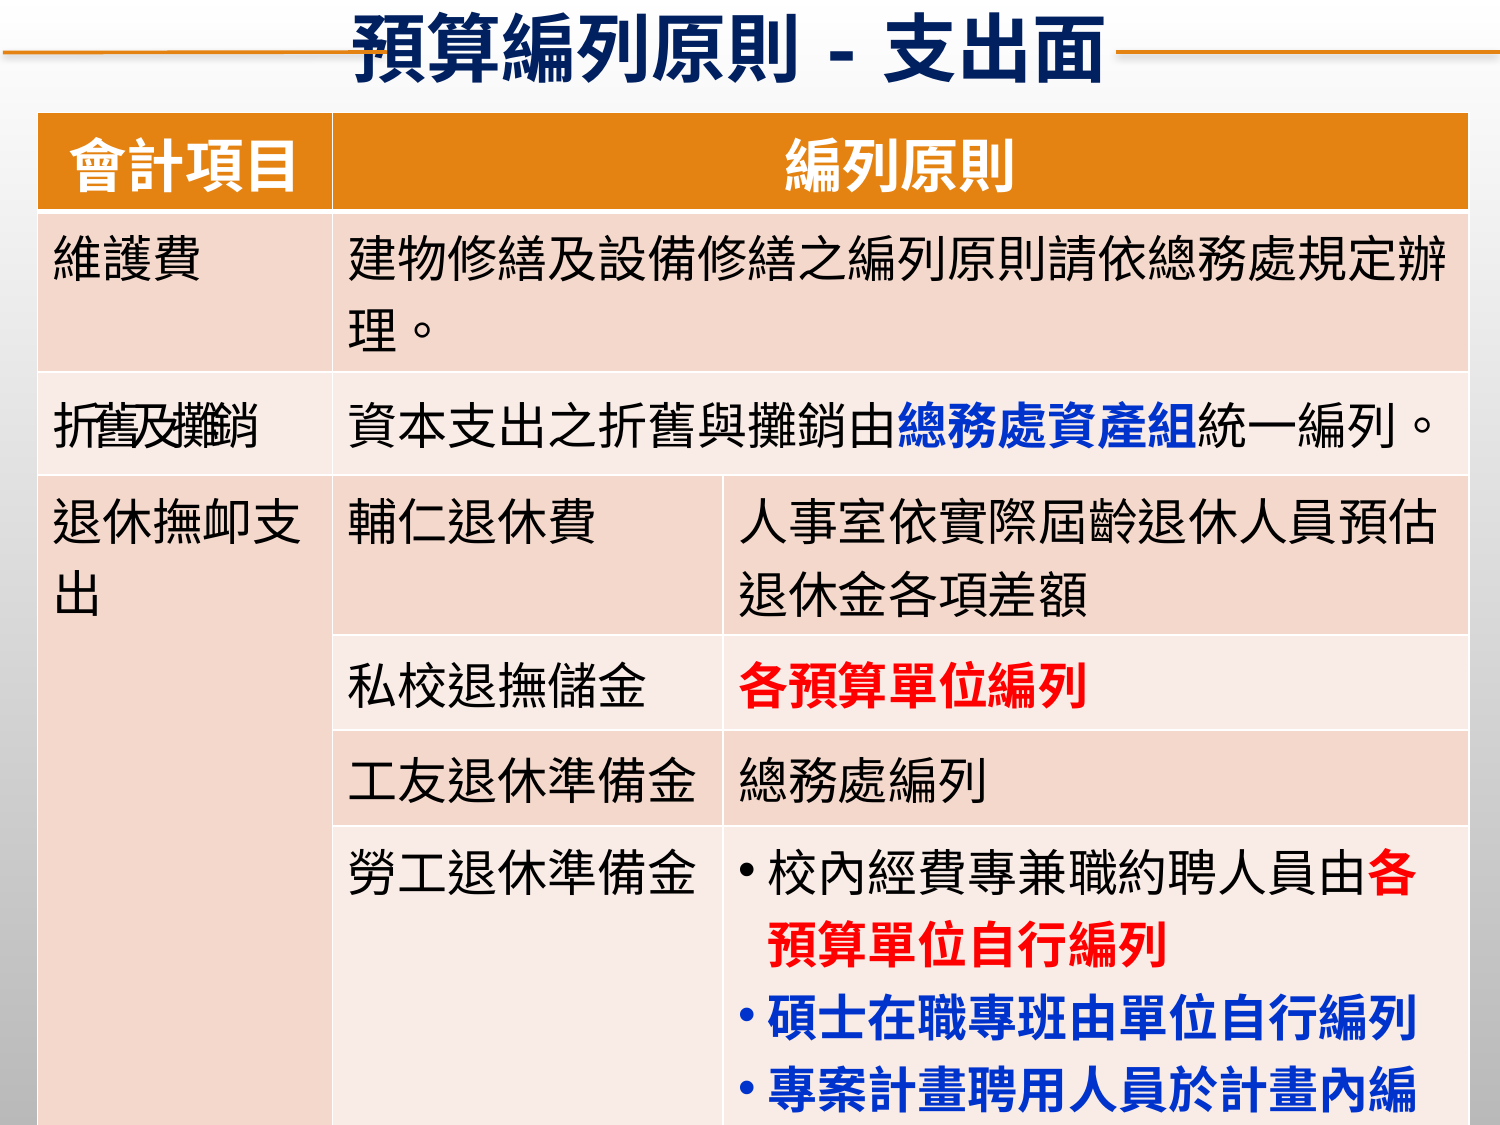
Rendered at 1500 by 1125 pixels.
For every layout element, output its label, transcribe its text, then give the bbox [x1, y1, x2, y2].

table_header 會計項目 [38, 113, 332, 209]
table_cell 建物修繕及設備修繕之編列原則請依總務處規定辦理。 [333, 214, 1468, 371]
table_cell 勞工退休準備金 [333, 827, 722, 1125]
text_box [2, 0, 1500, 101]
table_cell 校內經費專兼職約聘人員由各預算單位自行編列 碩士在職專班由單位自行編列 專案計畫聘用人員於計畫內編列 [724, 827, 1468, 1125]
table_cell 各預算單位編列 [724, 636, 1468, 729]
table_cell 資本支出之折舊與攤銷由總務處資產組統一編列。 [333, 373, 1468, 474]
table_header 編列原則 [333, 113, 1468, 209]
table_cell 折舊及攤銷 [38, 373, 332, 474]
table_cell 退休撫卹支出 [38, 476, 332, 1125]
table_cell 工友退休準備金 [333, 731, 722, 825]
table_cell 人事室依實際屆齡退休人員預估退休金各項差額 [724, 476, 1468, 634]
table_cell 輔仁退休費 [333, 476, 722, 634]
table_cell 總務處編列 [724, 731, 1468, 825]
table_cell 私校退撫儲金 [333, 636, 722, 729]
table_cell 維護費 [38, 214, 332, 371]
